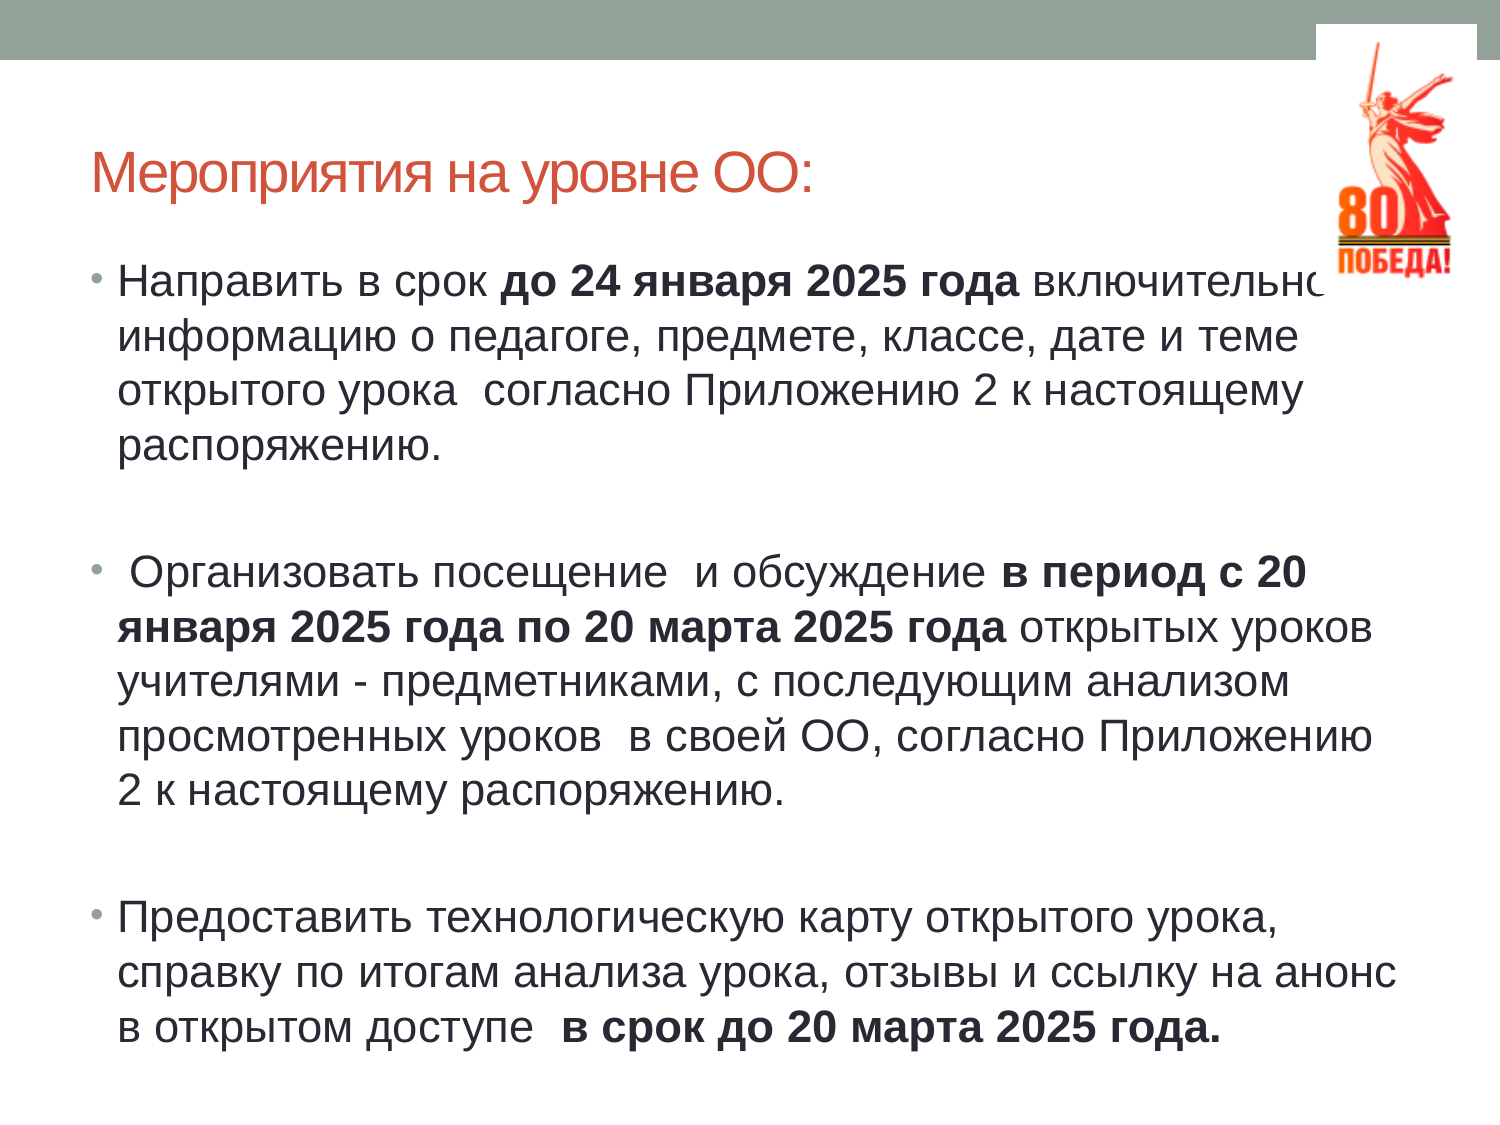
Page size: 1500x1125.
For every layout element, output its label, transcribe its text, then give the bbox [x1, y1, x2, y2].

title Мероприятия на уровне ОО: [75, 87, 1313, 241]
list Направить в срок до 24 января 2025 года включительно информацию о педагоге, предмете, классе, дате и теме открытого урока согласно Приложению 2 к настоящему распоряжению. Организовать посещение и обсуждение в период с 20 января 2025 года по 20 марта 2025 года открытых уроков учителями - предметниками, с последующим анализом просмотренных уроков в своей ОО, согласно Приложению 2 к настоящему распоряжению. Предоставить технологическую карту открытого урока, справку по итогам анализа урока, отзывы и ссылку на анонс в открытом доступе в срок до 20 марта 2025 года. [73, 241, 1427, 1065]
picture [1316, 24, 1477, 294]
